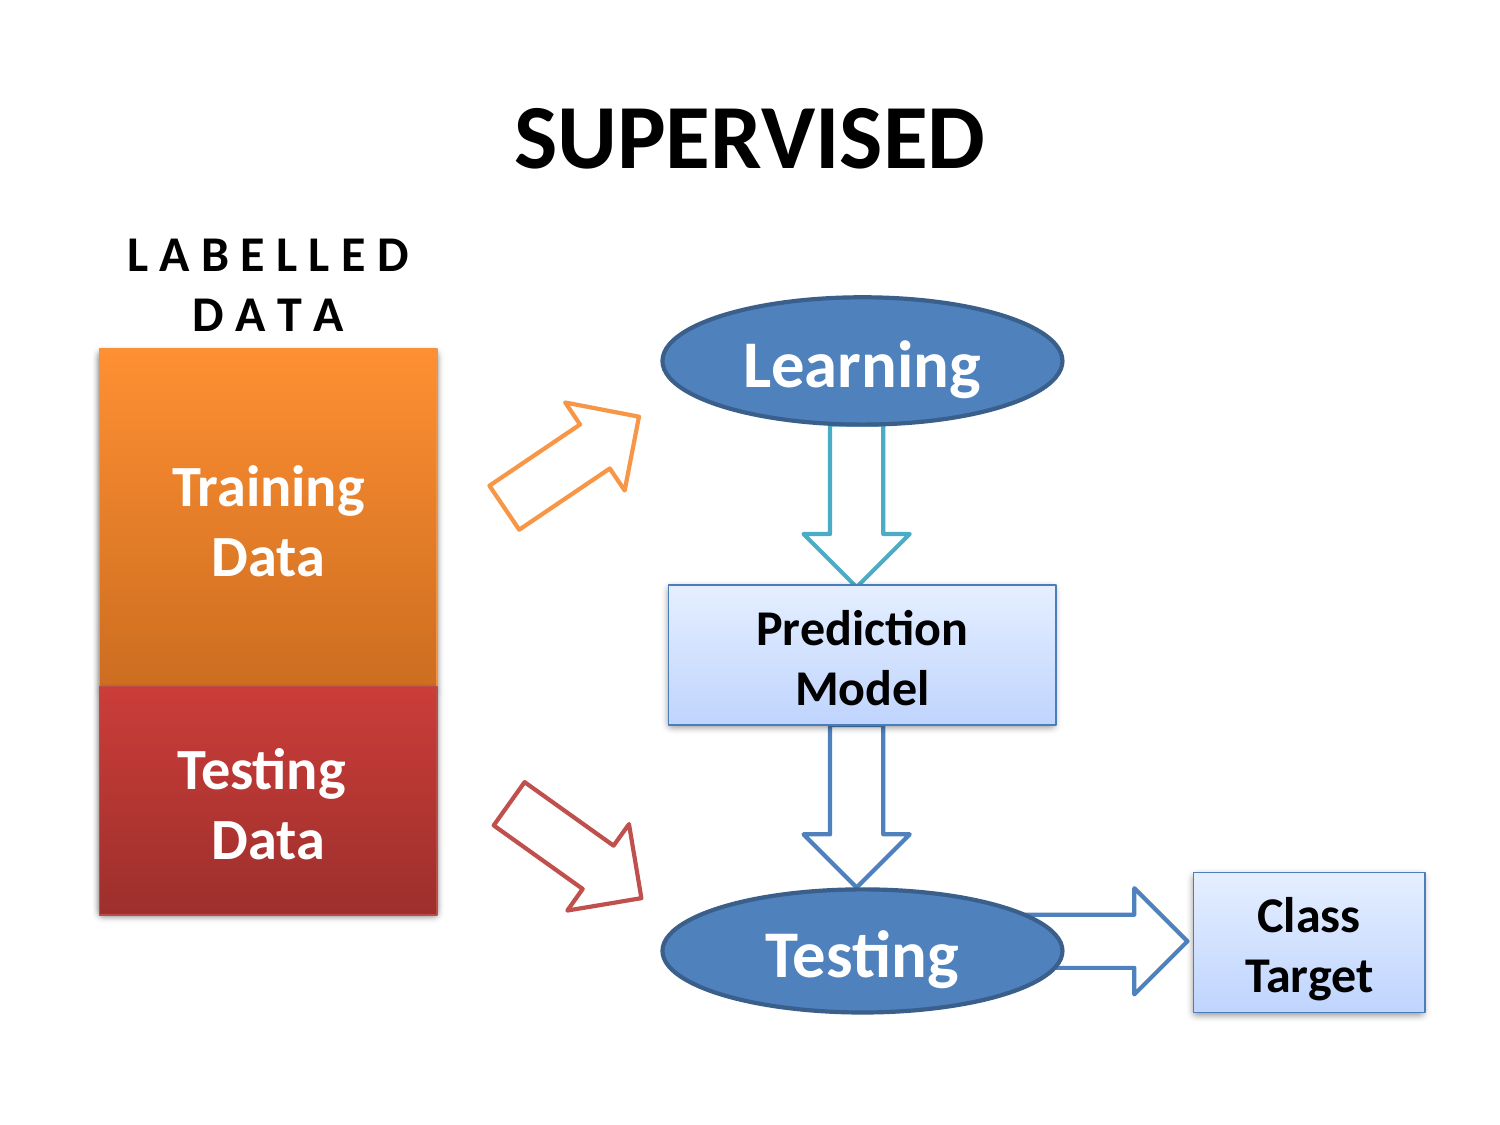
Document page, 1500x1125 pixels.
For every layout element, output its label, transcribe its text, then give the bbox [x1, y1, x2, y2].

text_box [801, 426, 912, 582]
text_box Prediction Model [668, 584, 1057, 726]
text_box Testing [660, 887, 1065, 1015]
text_box [1026, 886, 1188, 997]
text_box Class Target [1193, 872, 1426, 1013]
text_box [491, 780, 644, 913]
text_box L A B E L L E D D A T A [103, 213, 434, 349]
text_box Learning [660, 295, 1065, 427]
text_box [487, 400, 642, 532]
text_box Training Data [99, 348, 438, 686]
text_box [801, 733, 912, 887]
title SUPERVISED [75, 37, 1425, 226]
text_box Testing Data [99, 686, 438, 916]
